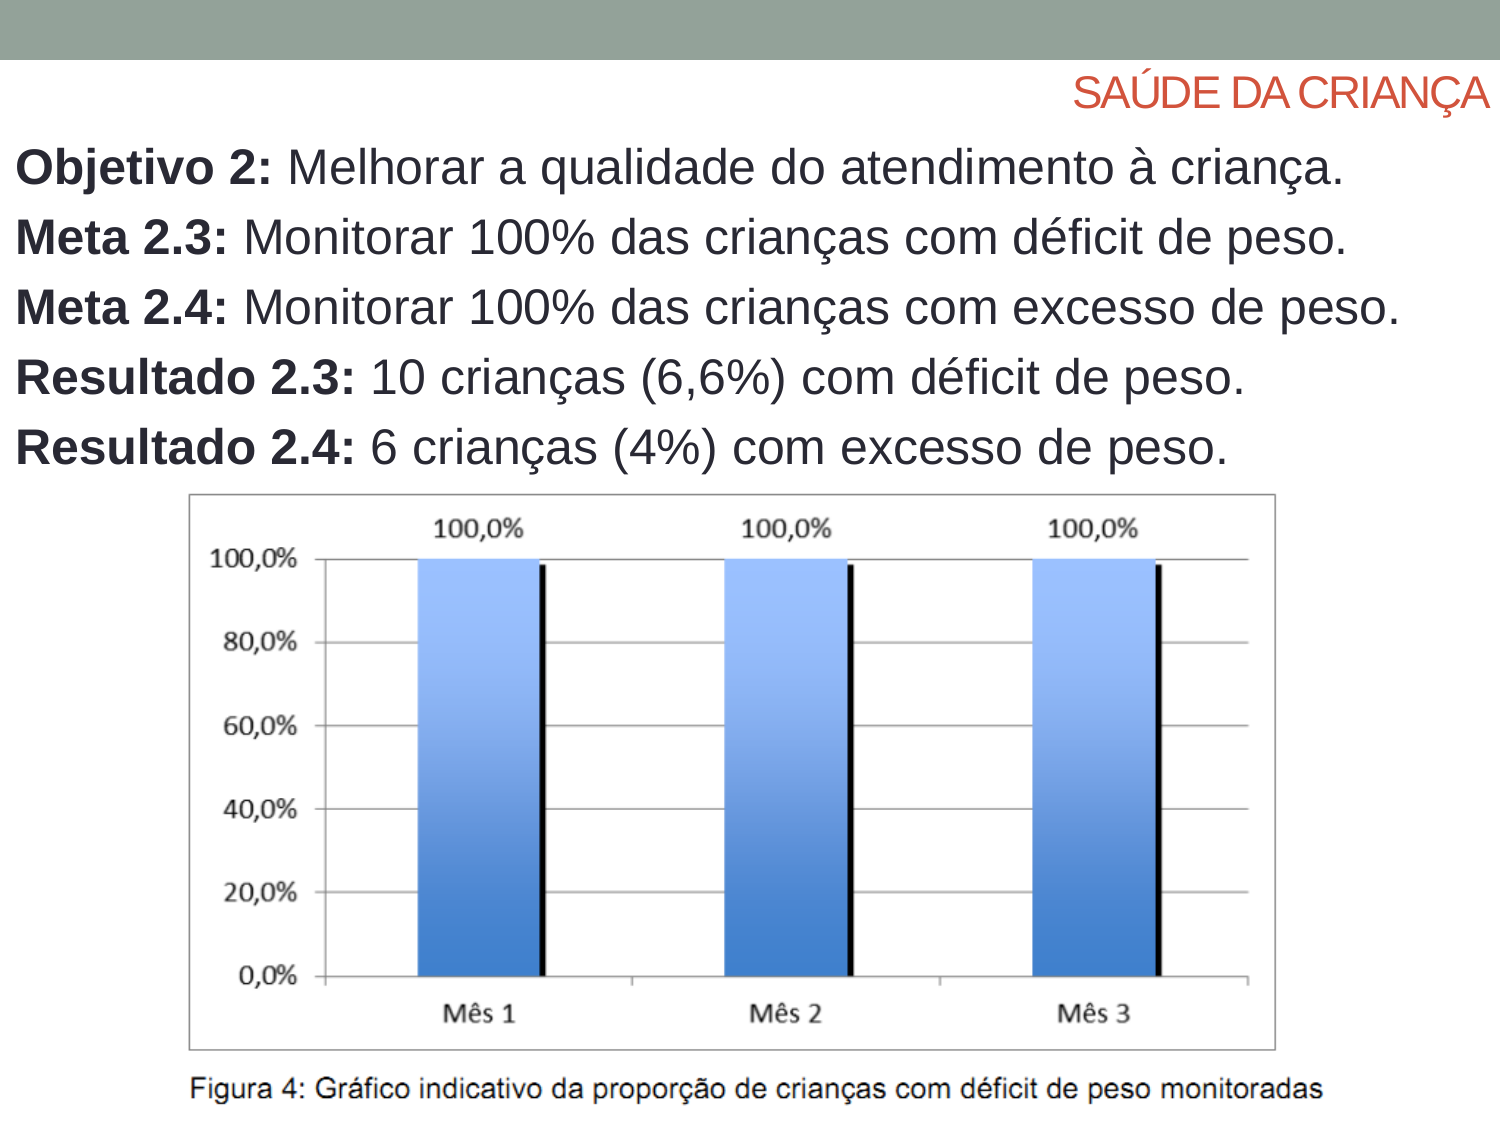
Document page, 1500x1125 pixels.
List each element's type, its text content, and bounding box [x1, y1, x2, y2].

picture [182, 484, 1329, 1110]
title SAÚDE DA CRIANÇA [155, 0, 1500, 127]
list Objetivo 2: Melhorar a qualidade do atendimento à criança. Meta 2.3: Monitorar 100% das crianças com déficit de peso. Meta 2.4: Monitorar 100% das crianças com excesso de peso. Resultado 2.3: 10 crianças (6,6%) com déficit de peso. Resultado 2.4: 6 crianças (4%) com excesso de peso. [0, 127, 1500, 870]
